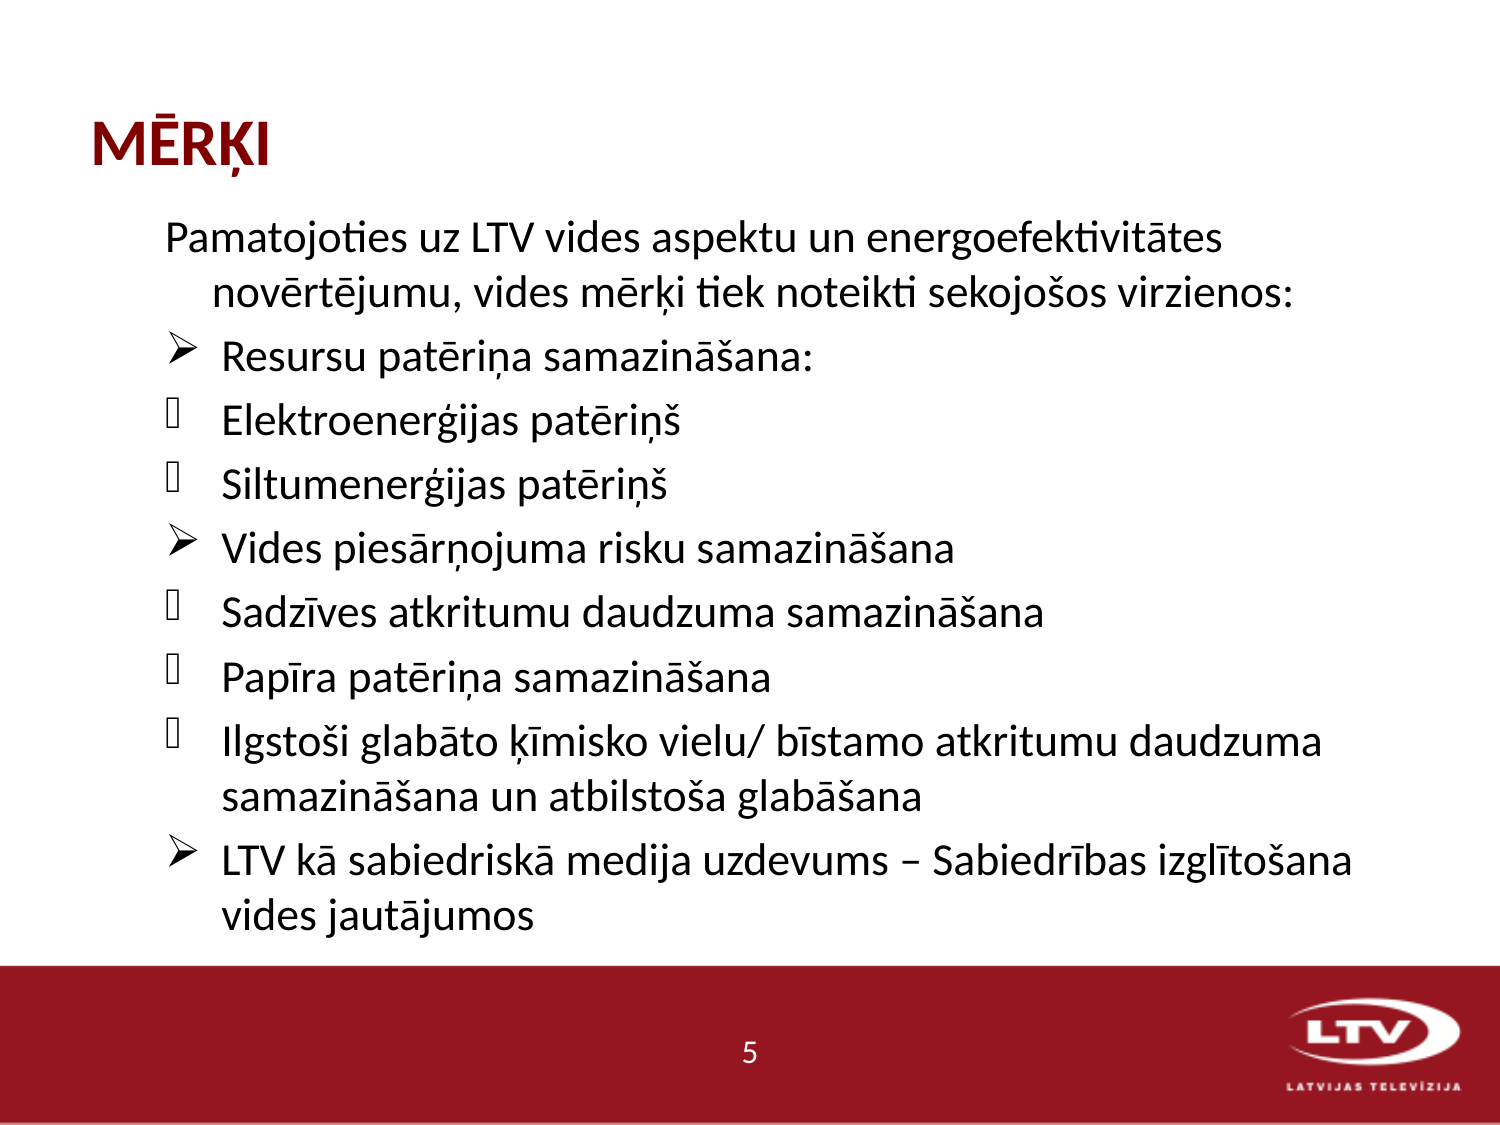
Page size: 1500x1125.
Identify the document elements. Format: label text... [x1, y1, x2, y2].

list Pamatojoties uz LTV vides aspektu un energoefektivitātes novērtējumu, vides mērķi tiek noteikti sekojošos virzienos: Resursu patēriņa samazināšana: Elektroenerģijas patēriņš Siltumenerģijas patēriņš Vides piesārņojuma risku samazināšana Sadzīves atkritumu daudzuma samazināšana Papīra patēriņa samazināšana Ilgstoši glabāto ķīmisko vielu/ bīstamo atkritumu daudzuma samazināšana un atbilstoša glabāšana LTV kā sabiedriskā medija uzdevums – Sabiedrības izglītošana vides jautājumos [75, 199, 1425, 953]
title MĒRĶI [75, 45, 1425, 199]
picture [0, 0, 1500, 1125]
slide_number 5 [575, 1019, 925, 1080]
